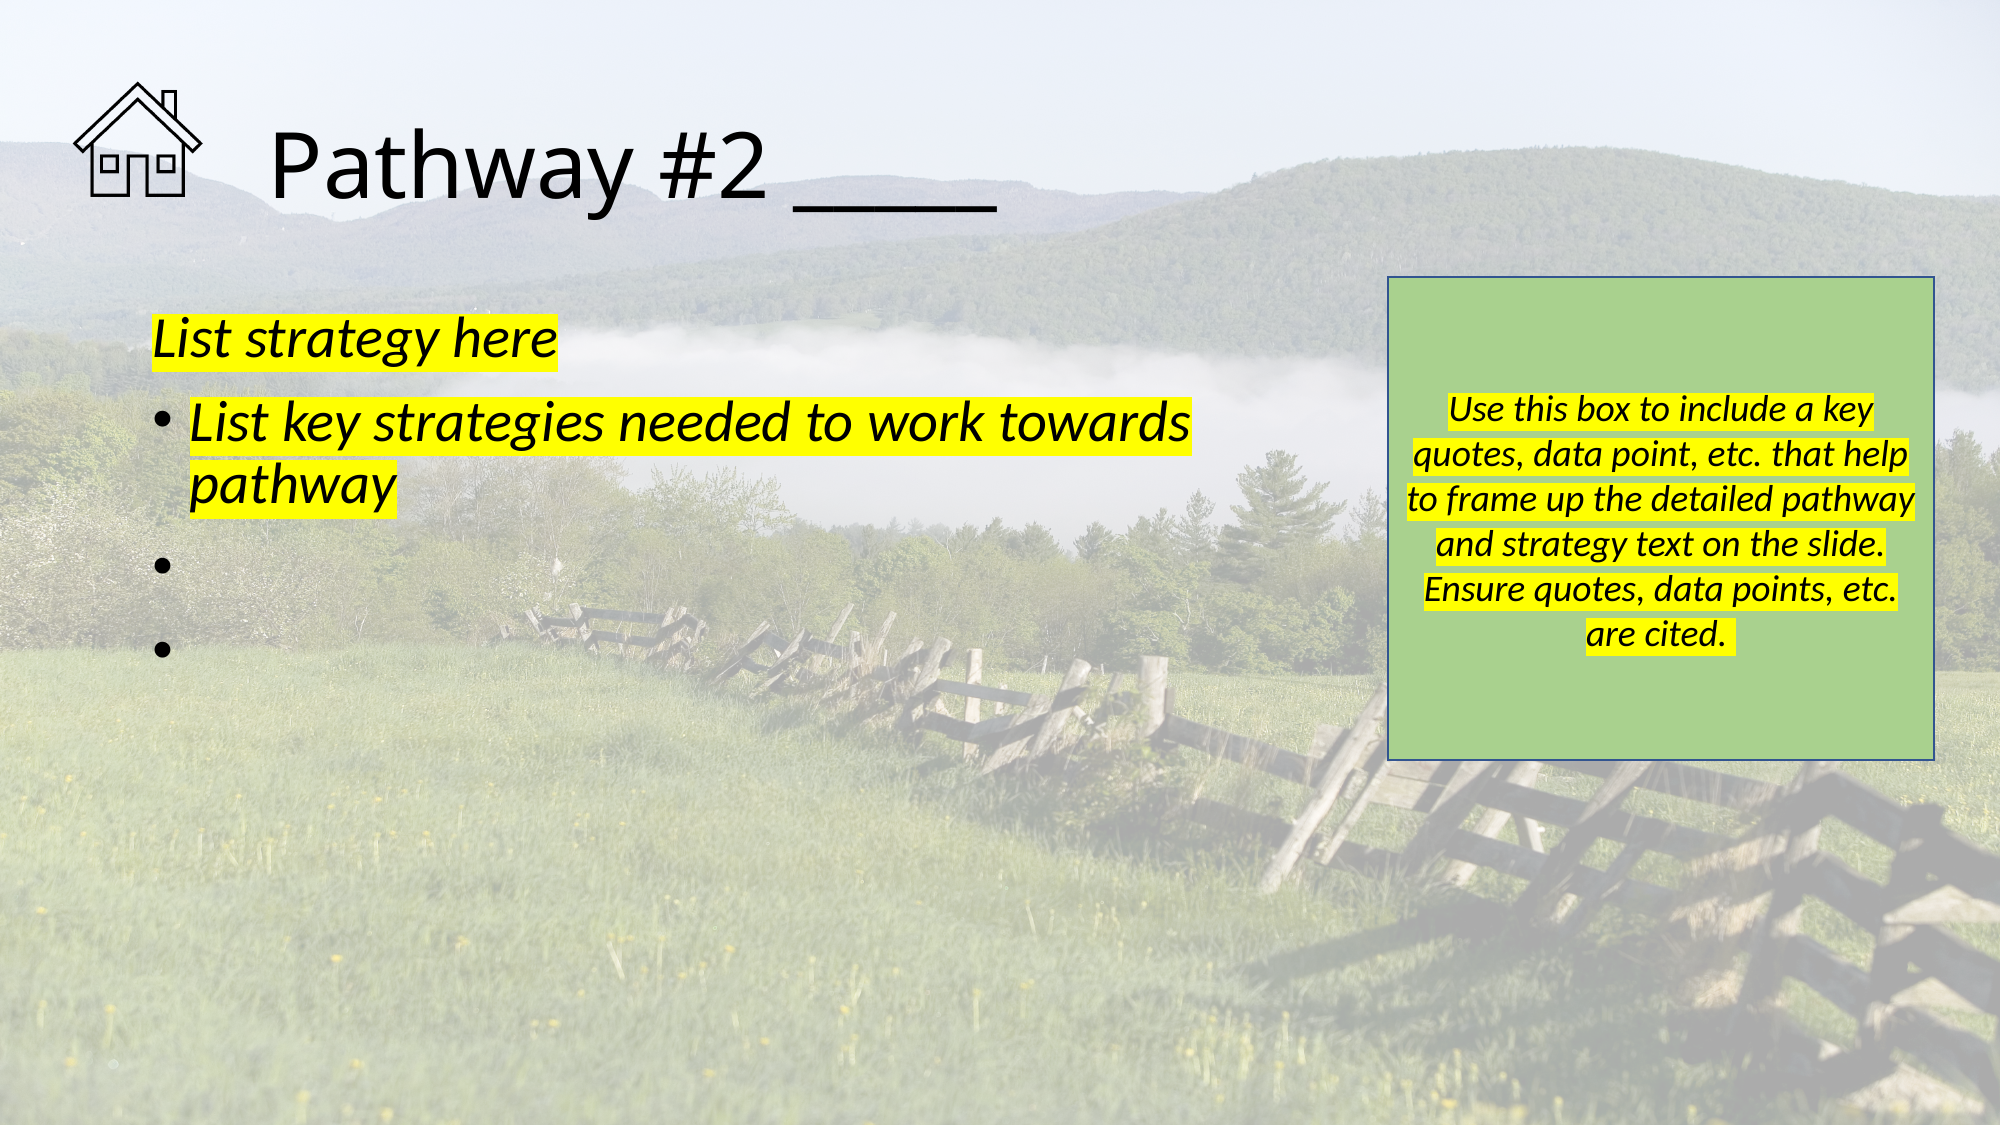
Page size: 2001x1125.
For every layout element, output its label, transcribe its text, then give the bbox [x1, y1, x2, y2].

list List strategy here List key strategies needed to work towards pathway [137, 299, 1320, 1014]
text_box Use this box to include a key quotes, data point, etc. that help to frame up the detailed pathway and strategy text on the slide. Ensure quotes, data points, etc. are cited. [1387, 276, 1935, 761]
title Pathway #2 _____ [252, 59, 1863, 278]
picture [62, 63, 213, 214]
